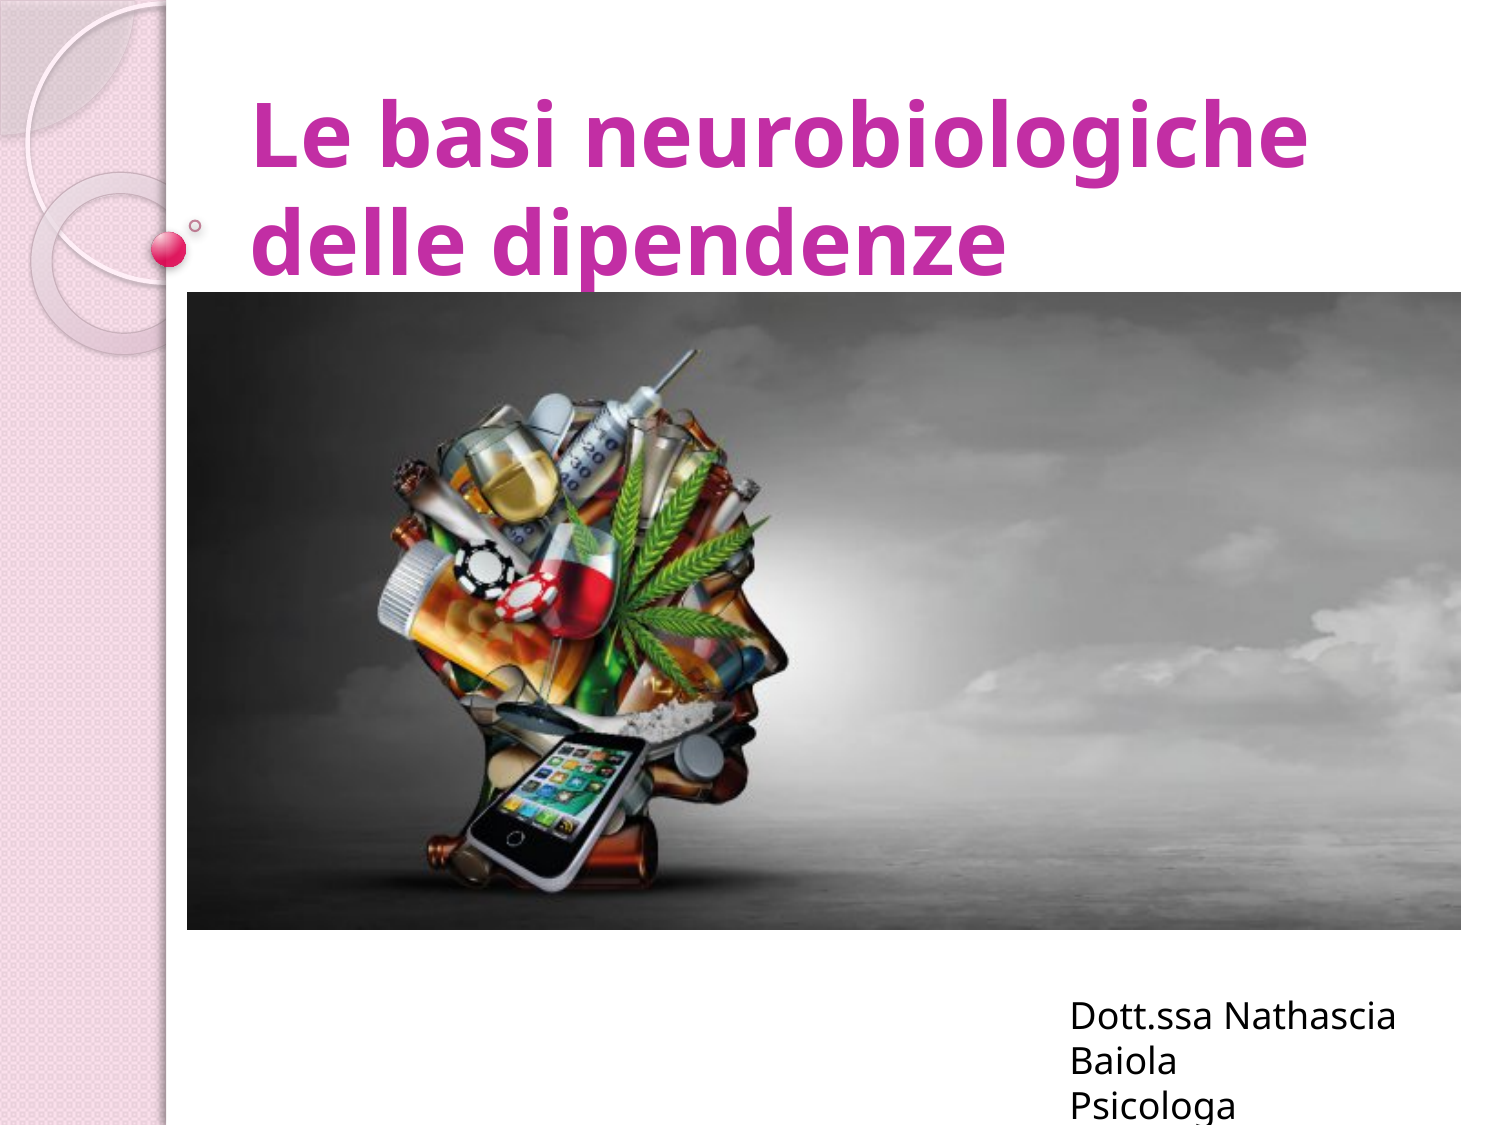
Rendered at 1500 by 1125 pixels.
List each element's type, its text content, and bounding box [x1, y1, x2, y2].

picture [187, 292, 1462, 930]
title Le basi neurobiologiche delle dipendenze [234, 59, 1450, 289]
text_box Dott.ssa Nathascia Baiola Psicologa [1054, 984, 1477, 1125]
